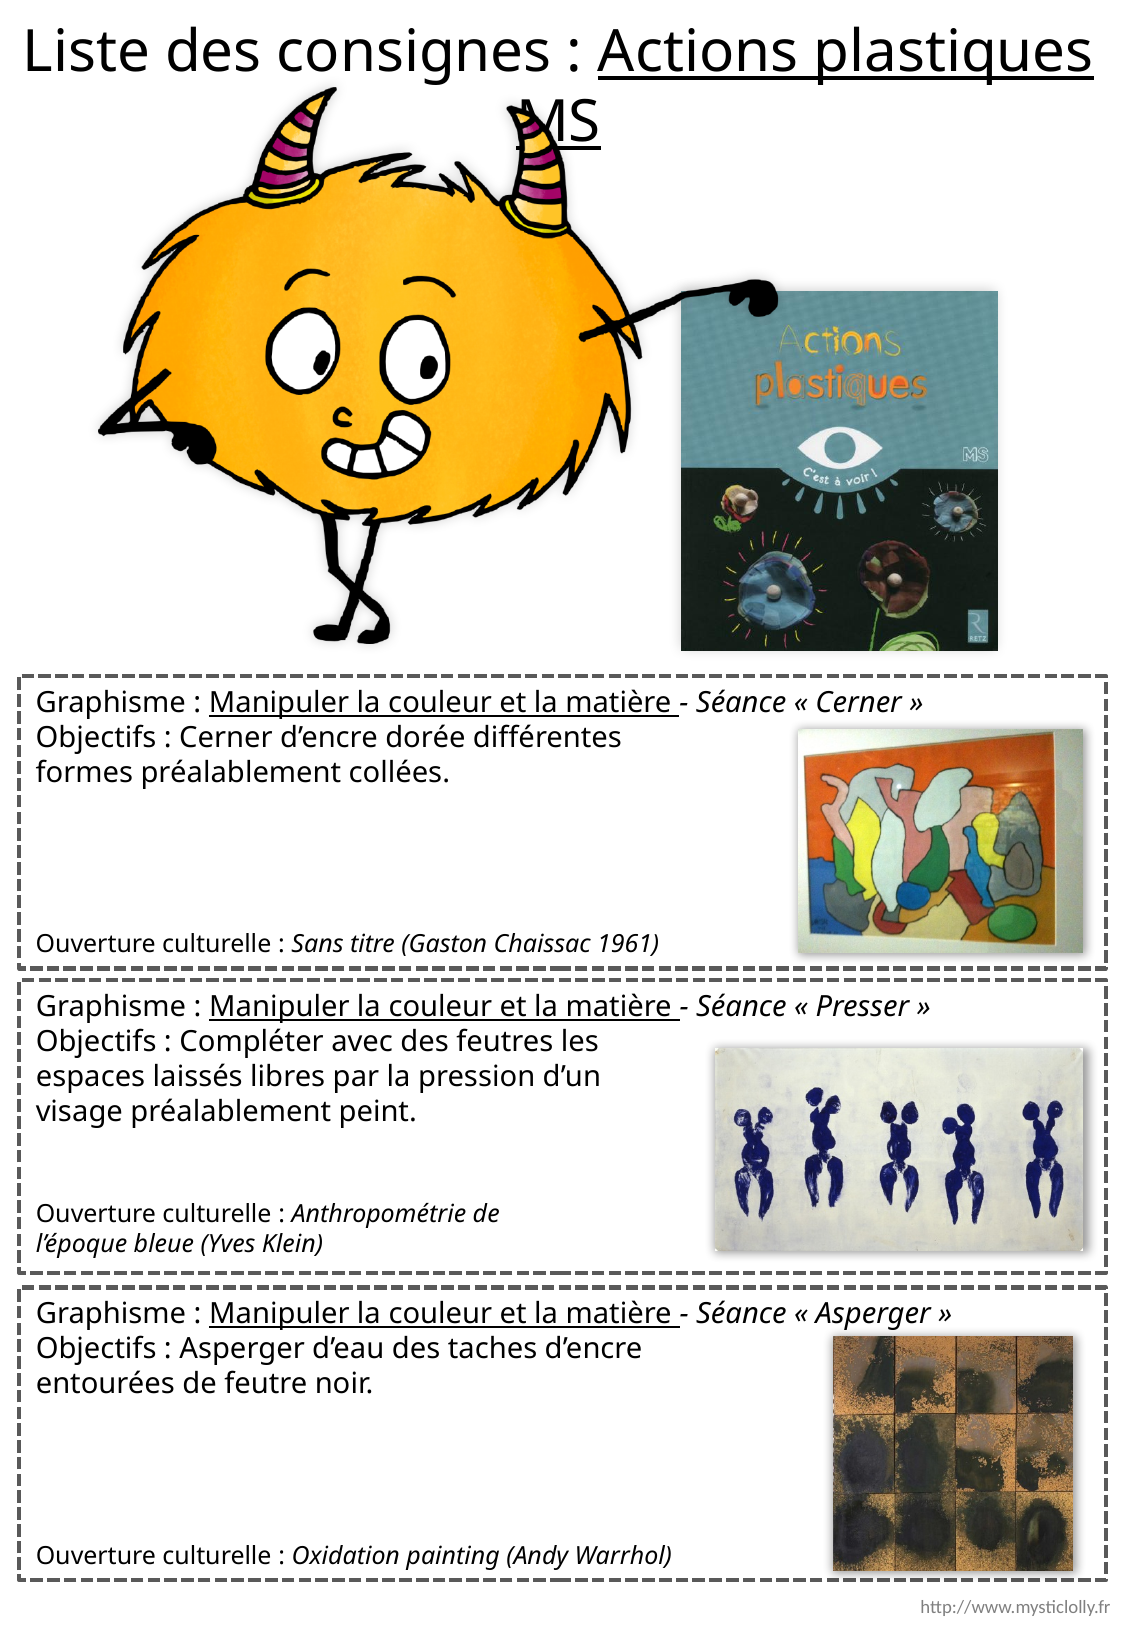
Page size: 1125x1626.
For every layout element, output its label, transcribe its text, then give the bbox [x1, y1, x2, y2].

text_box Graphisme : Manipuler la couleur et la matière - Séance « Asperger » Objectifs : Asperger d’eau des taches d’encre entourées de feutre noir. Ouverture culturelle : Oxidation painting (Andy Warrhol) [21, 1287, 1102, 1577]
text_box [1061, 1285, 1108, 1582]
text_box [17, 674, 1108, 971]
text_box Liste des consignes : Actions plastiques MS [0, 5, 1121, 160]
text_box Graphisme : Manipuler la couleur et la matière - Séance « Cerner » Objectifs : Cerner d’encre dorée différentes formes préalablement collées. Ouverture culturelle : Sans titre (Gaston Chaissac 1961) [20, 675, 1102, 966]
picture [98, 87, 998, 652]
picture [714, 1048, 1083, 1252]
text_box Graphisme : Manipuler la couleur et la matière - Séance « Presser » Objectifs : Compléter avec des feutres les espaces laissés libres par la pression d’un visage préalablement peint. Ouverture culturelle : Anthropométrie de l’époque bleue (Yves Klein) [21, 980, 1102, 1265]
text_box [17, 1287, 840, 1582]
text_box [17, 978, 1108, 1275]
picture [798, 729, 1083, 953]
picture [832, 1336, 1074, 1571]
